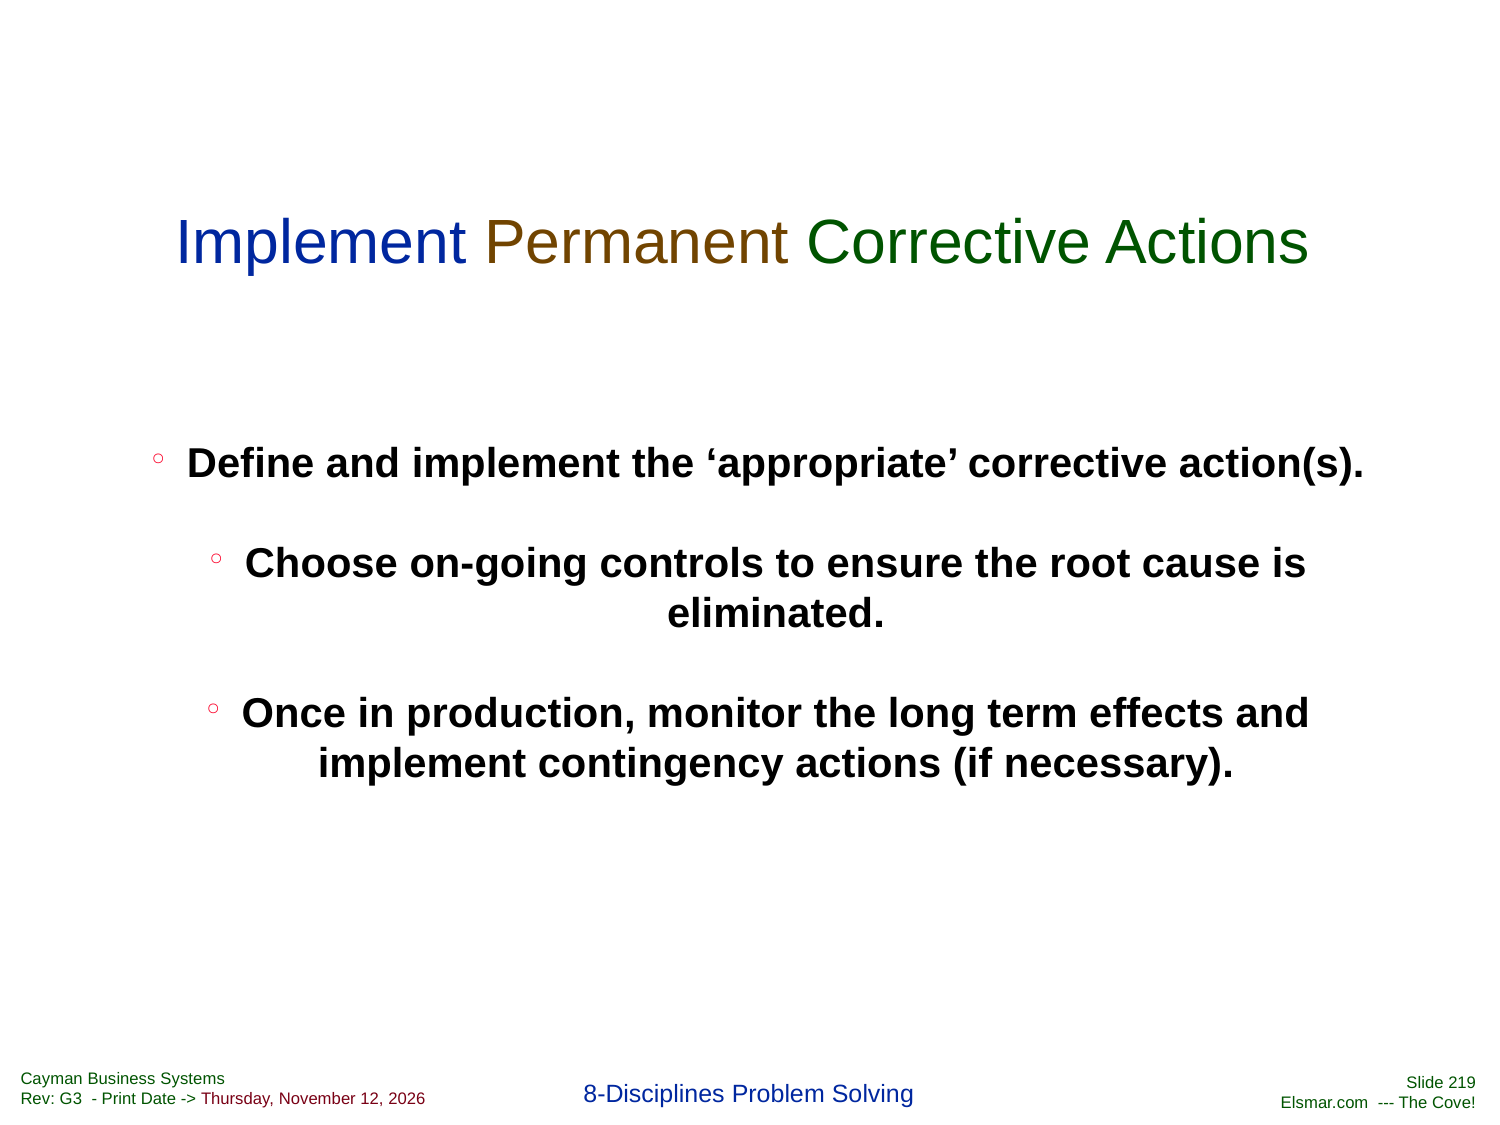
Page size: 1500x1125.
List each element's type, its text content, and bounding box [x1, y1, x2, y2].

text_box Define and implement the ‘appropriate’ corrective action(s). Choose on-going controls to ensure the root cause is eliminated. Once in production, monitor the long term effects and implement contingency actions (if necessary). [99, 428, 1417, 793]
title Implement Permanent Corrective Actions [29, 113, 1456, 365]
